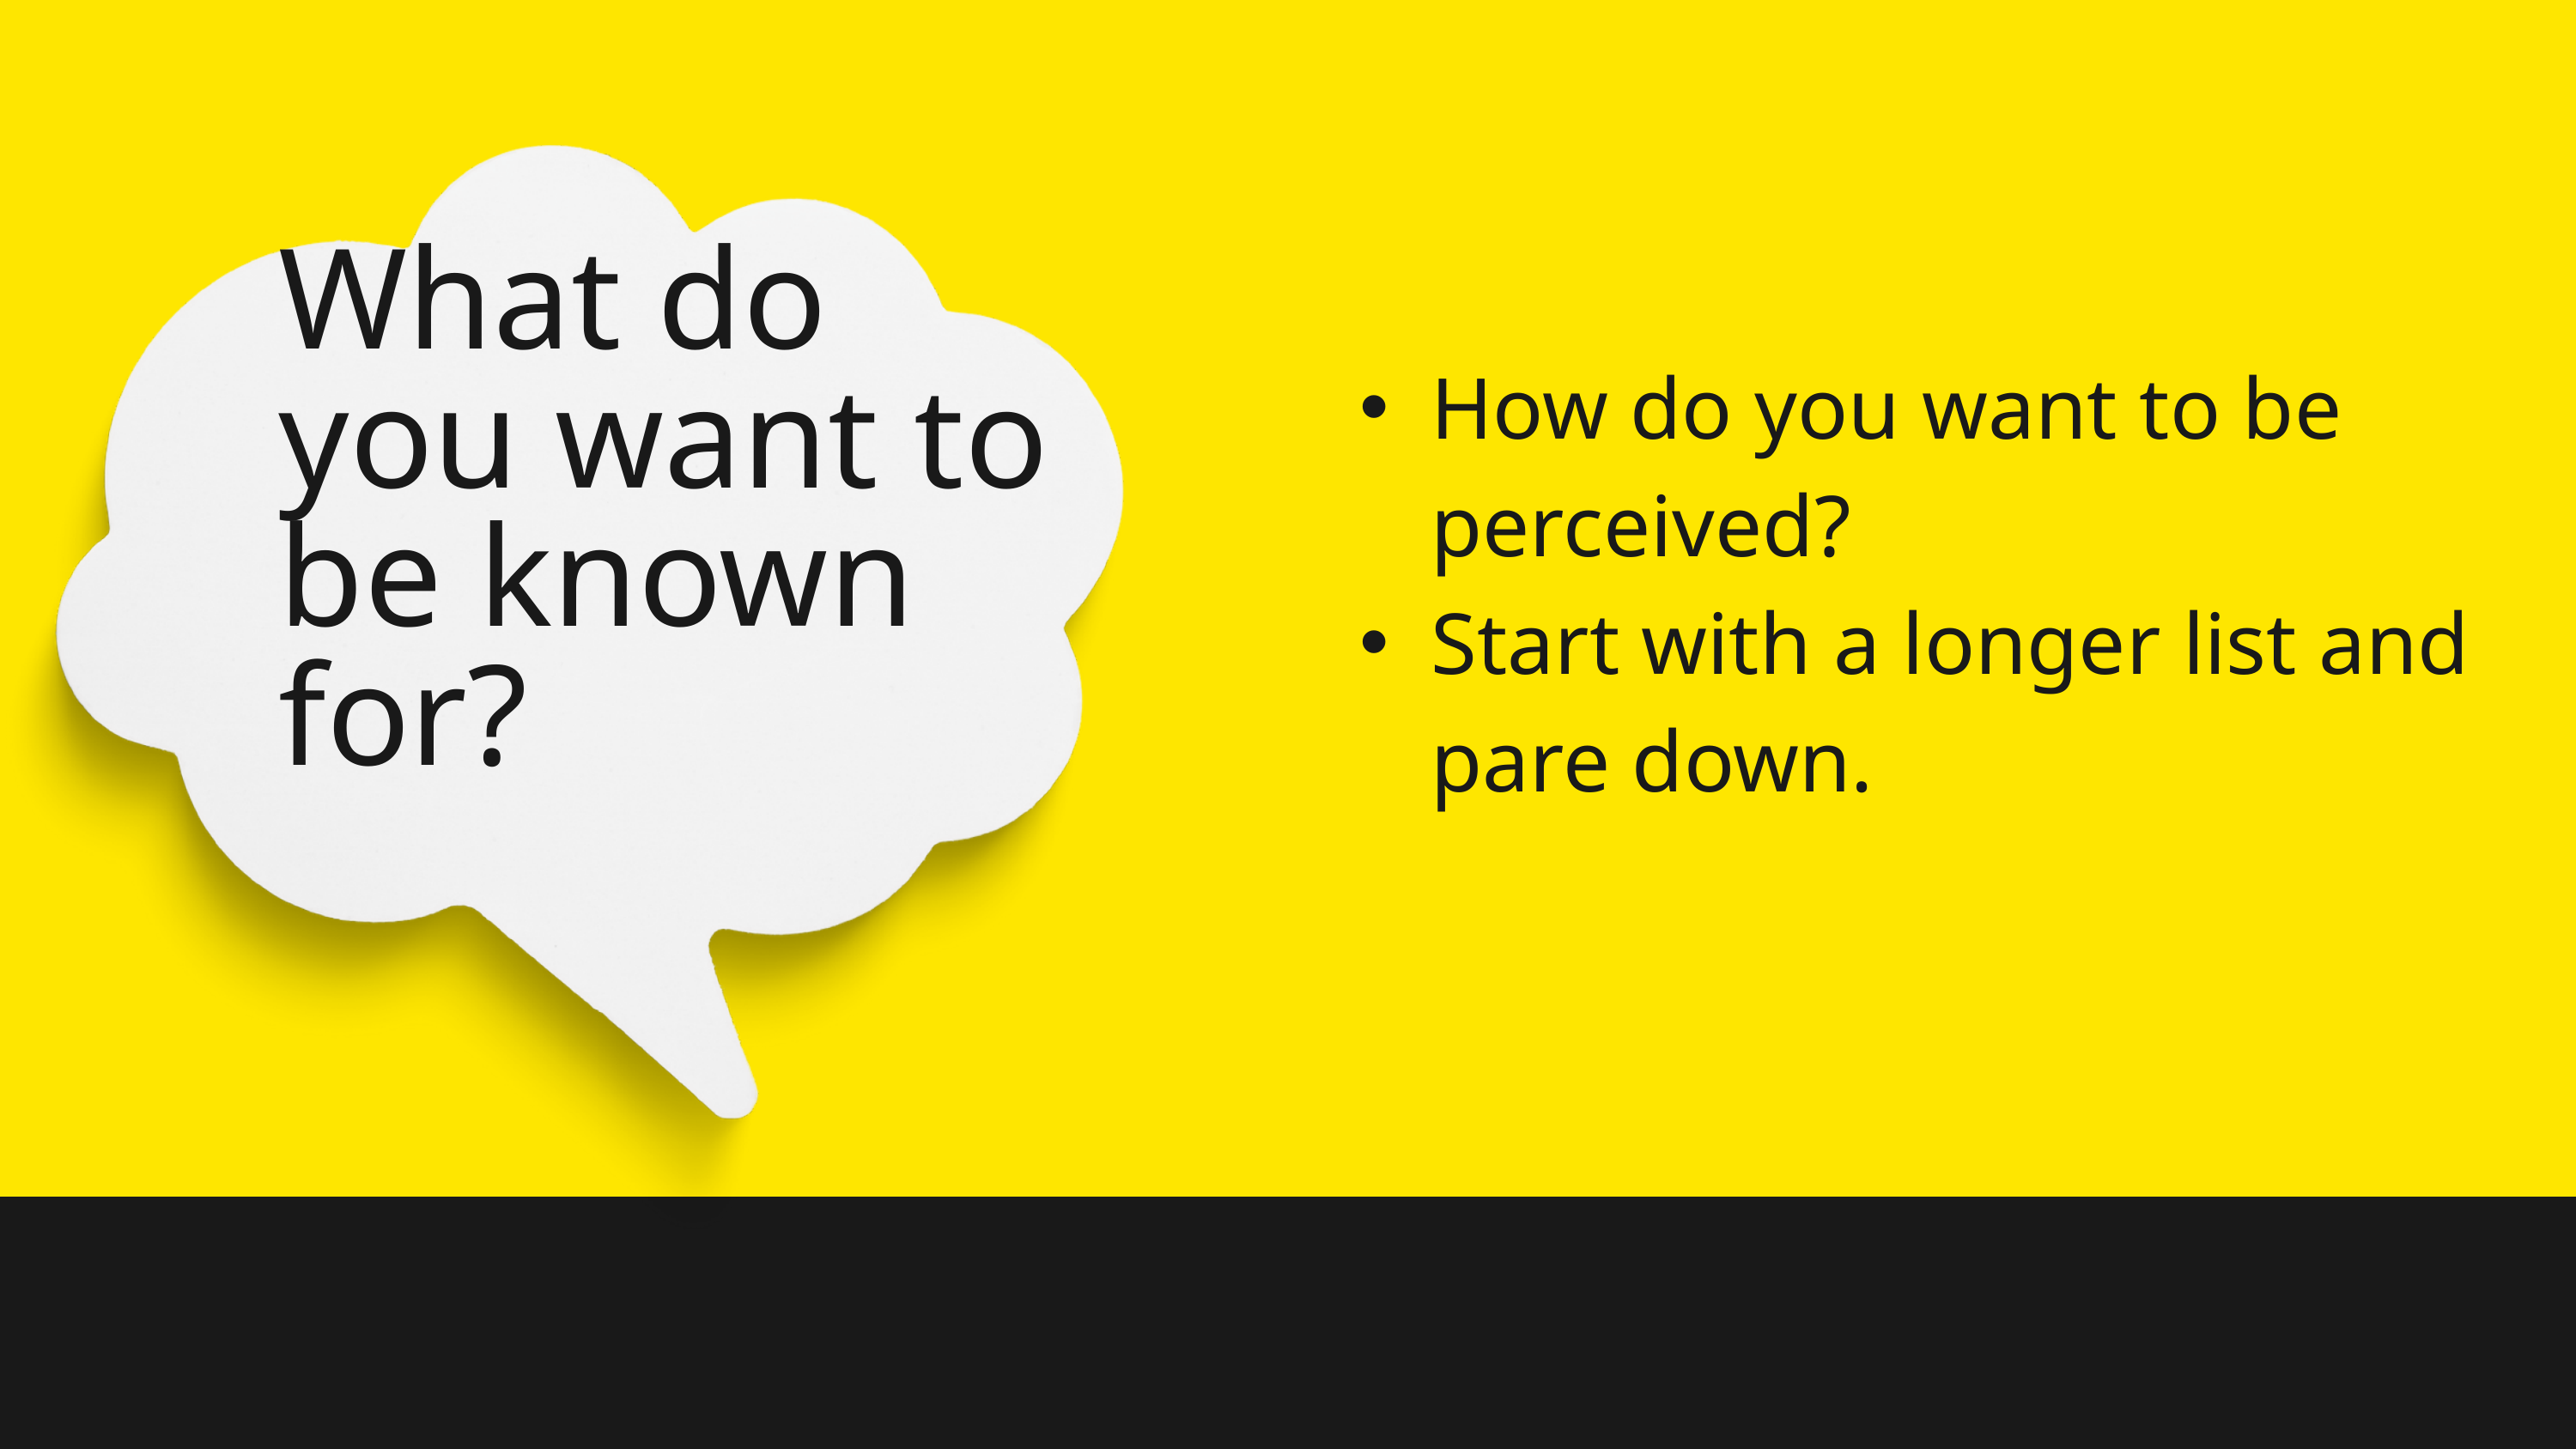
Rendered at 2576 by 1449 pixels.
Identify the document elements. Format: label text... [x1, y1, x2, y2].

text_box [278, 144, 1104, 1012]
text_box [0, 1196, 2576, 1449]
text_box How do you want to be perceived? Start with a longer list and pare down. [1288, 338, 2501, 882]
text_box [0, 144, 1126, 1196]
